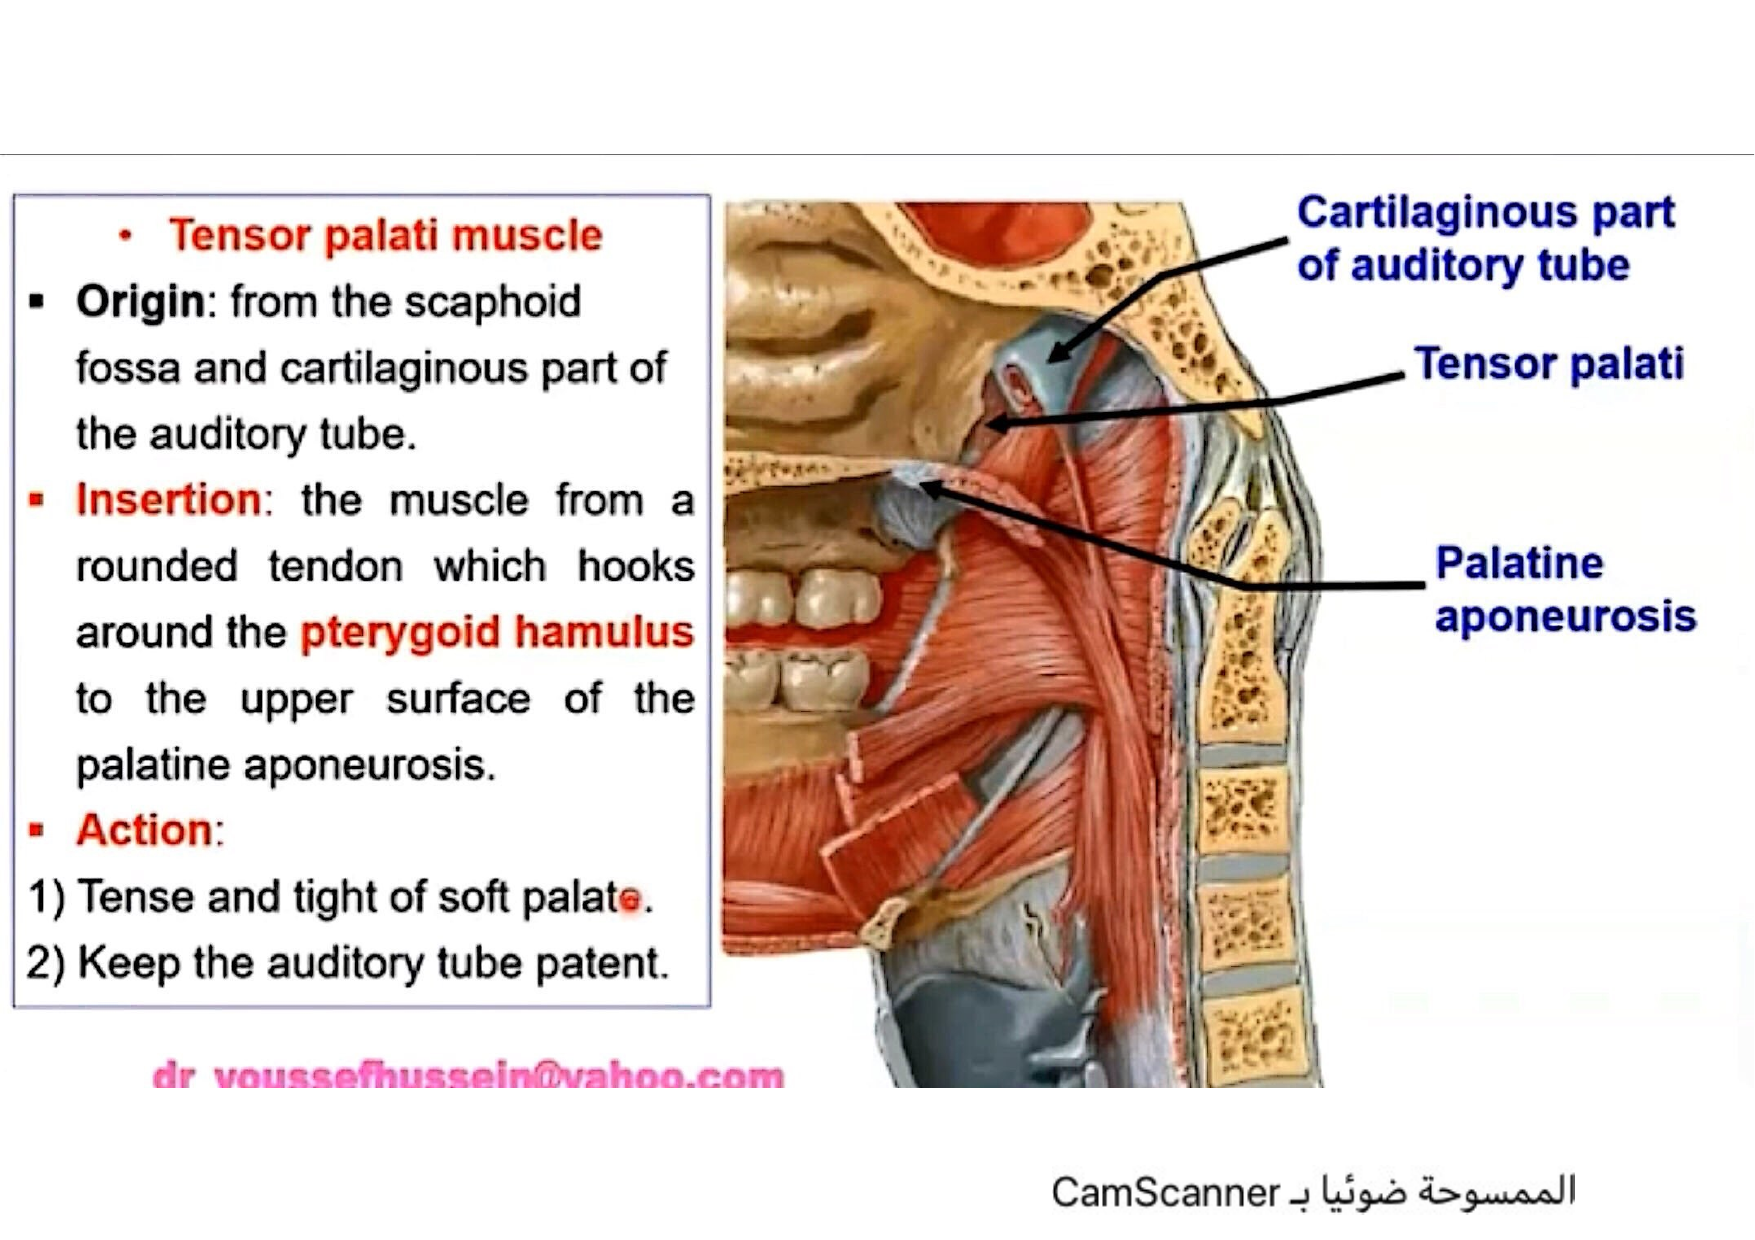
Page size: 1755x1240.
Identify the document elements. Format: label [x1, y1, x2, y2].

picture [1052, 1165, 1575, 1215]
picture [0, 153, 1755, 1088]
